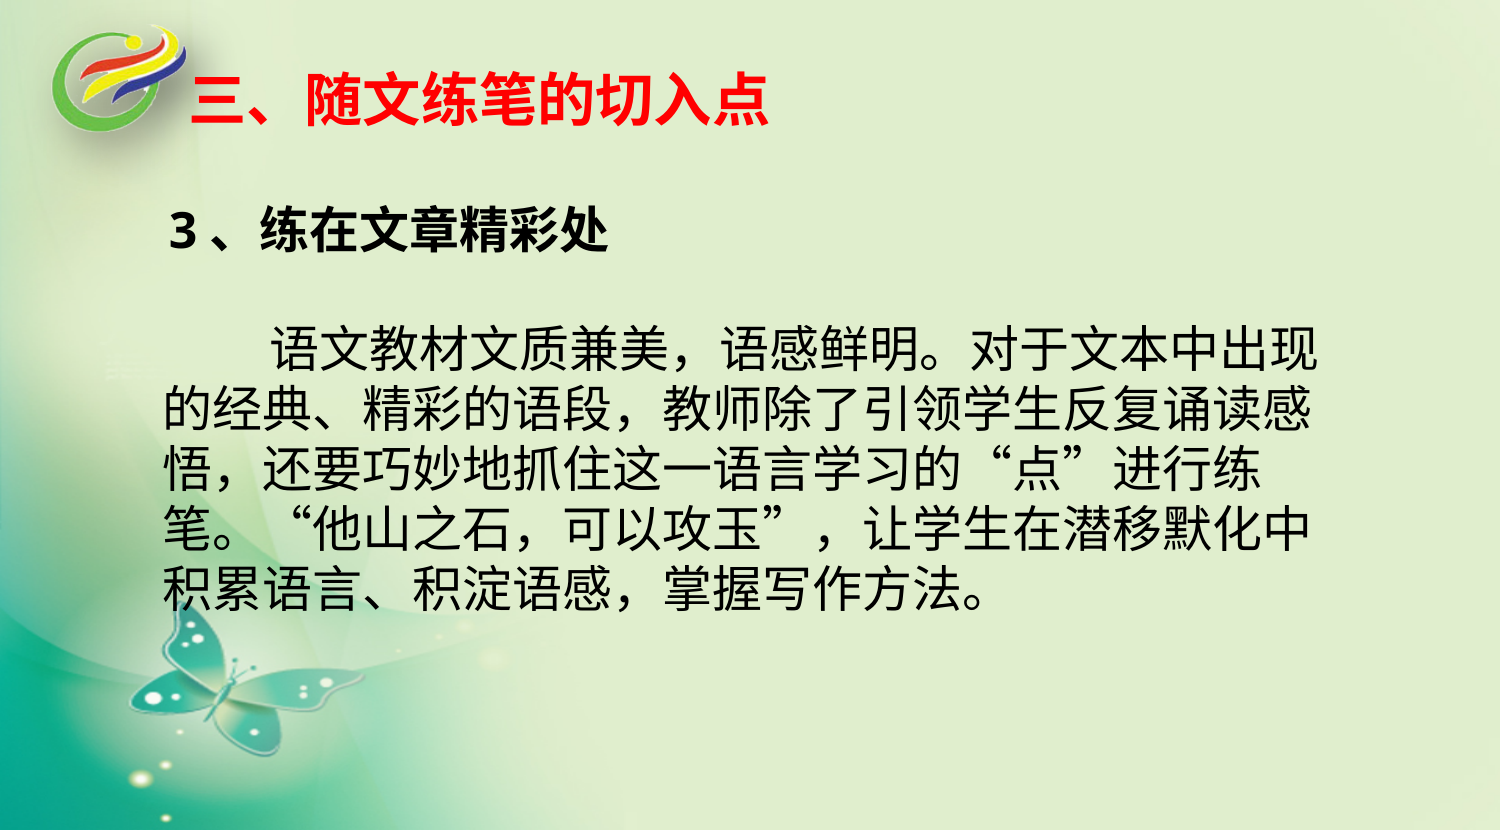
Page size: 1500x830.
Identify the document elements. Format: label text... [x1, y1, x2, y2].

text_box 3、练在文章精彩处 [140, 190, 1348, 266]
text_box 语文教材文质兼美，语感鲜明。对于文本中出现的经典、精彩的语段，教师除了引领学生反复诵读感悟，还要巧妙地抓住这一语言学习的“点”进行练笔。“他山之石，可以攻玉”，让学生在潜移默化中积累语言、积淀语感，掌握写作方法。 [147, 310, 1355, 626]
text_box 三、随文练笔的切入点 [173, 55, 1500, 141]
picture [0, 0, 1500, 830]
